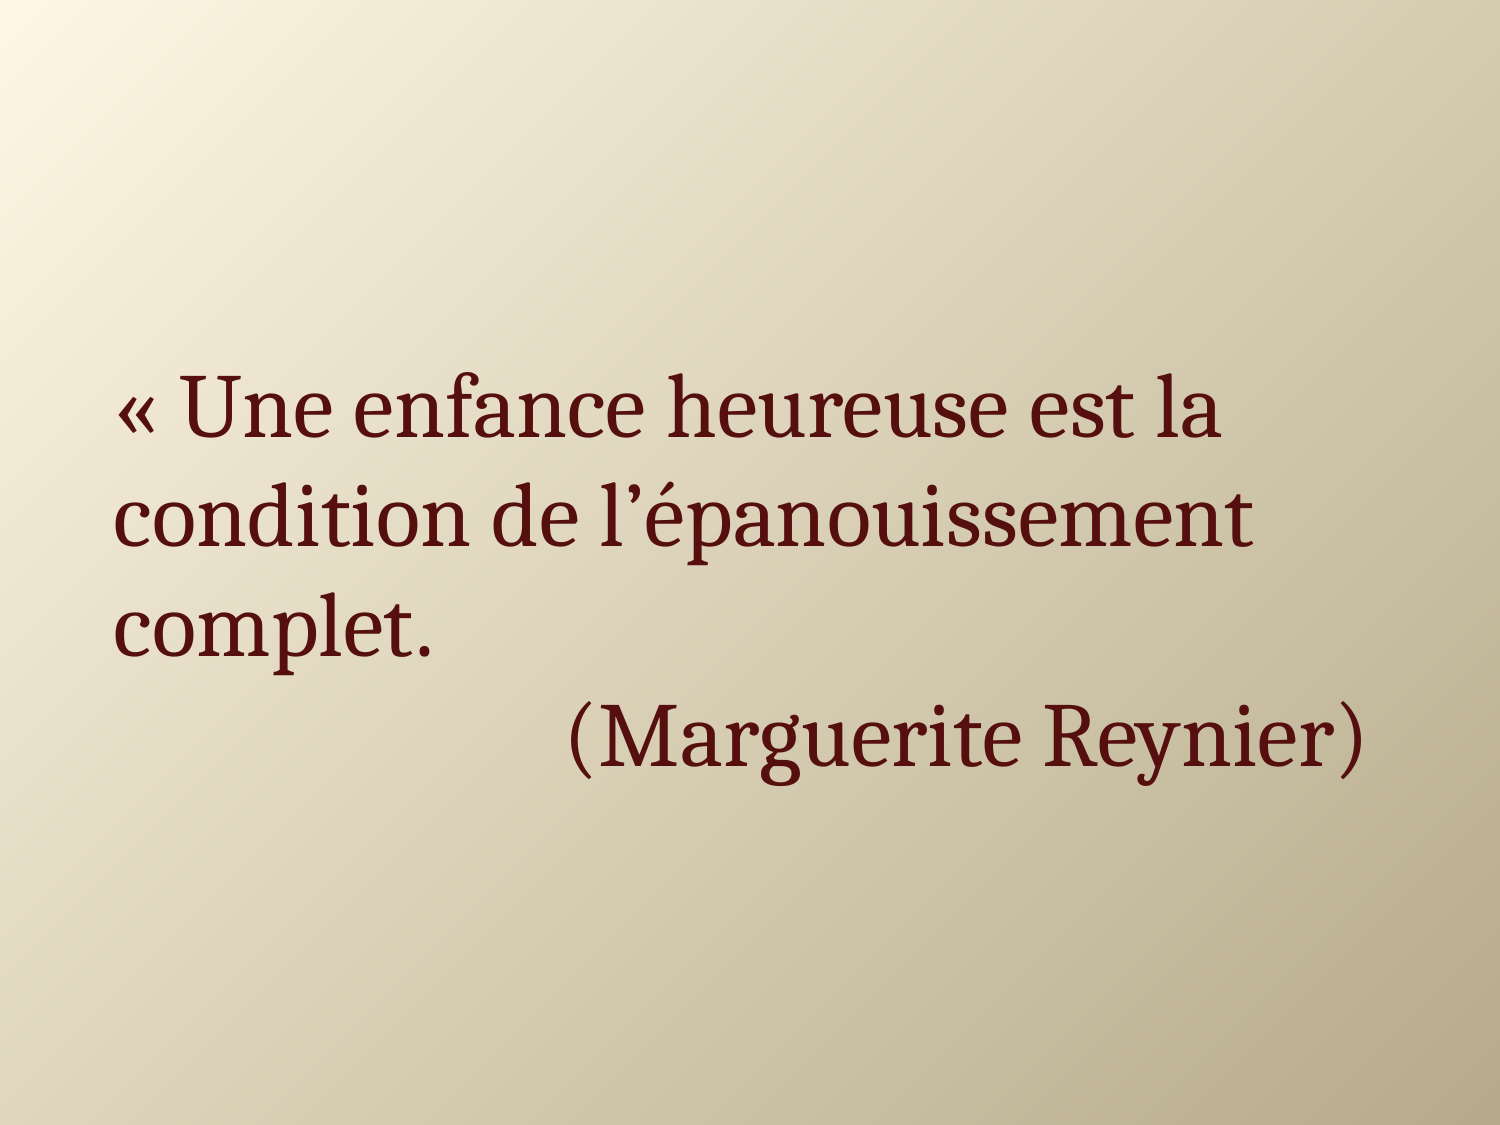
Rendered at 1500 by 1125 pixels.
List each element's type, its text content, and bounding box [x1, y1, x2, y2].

text_box « Une enfance heureuse est la condition de l’épanouissement complet. (Marguerite Reynier) [76, 337, 1436, 793]
